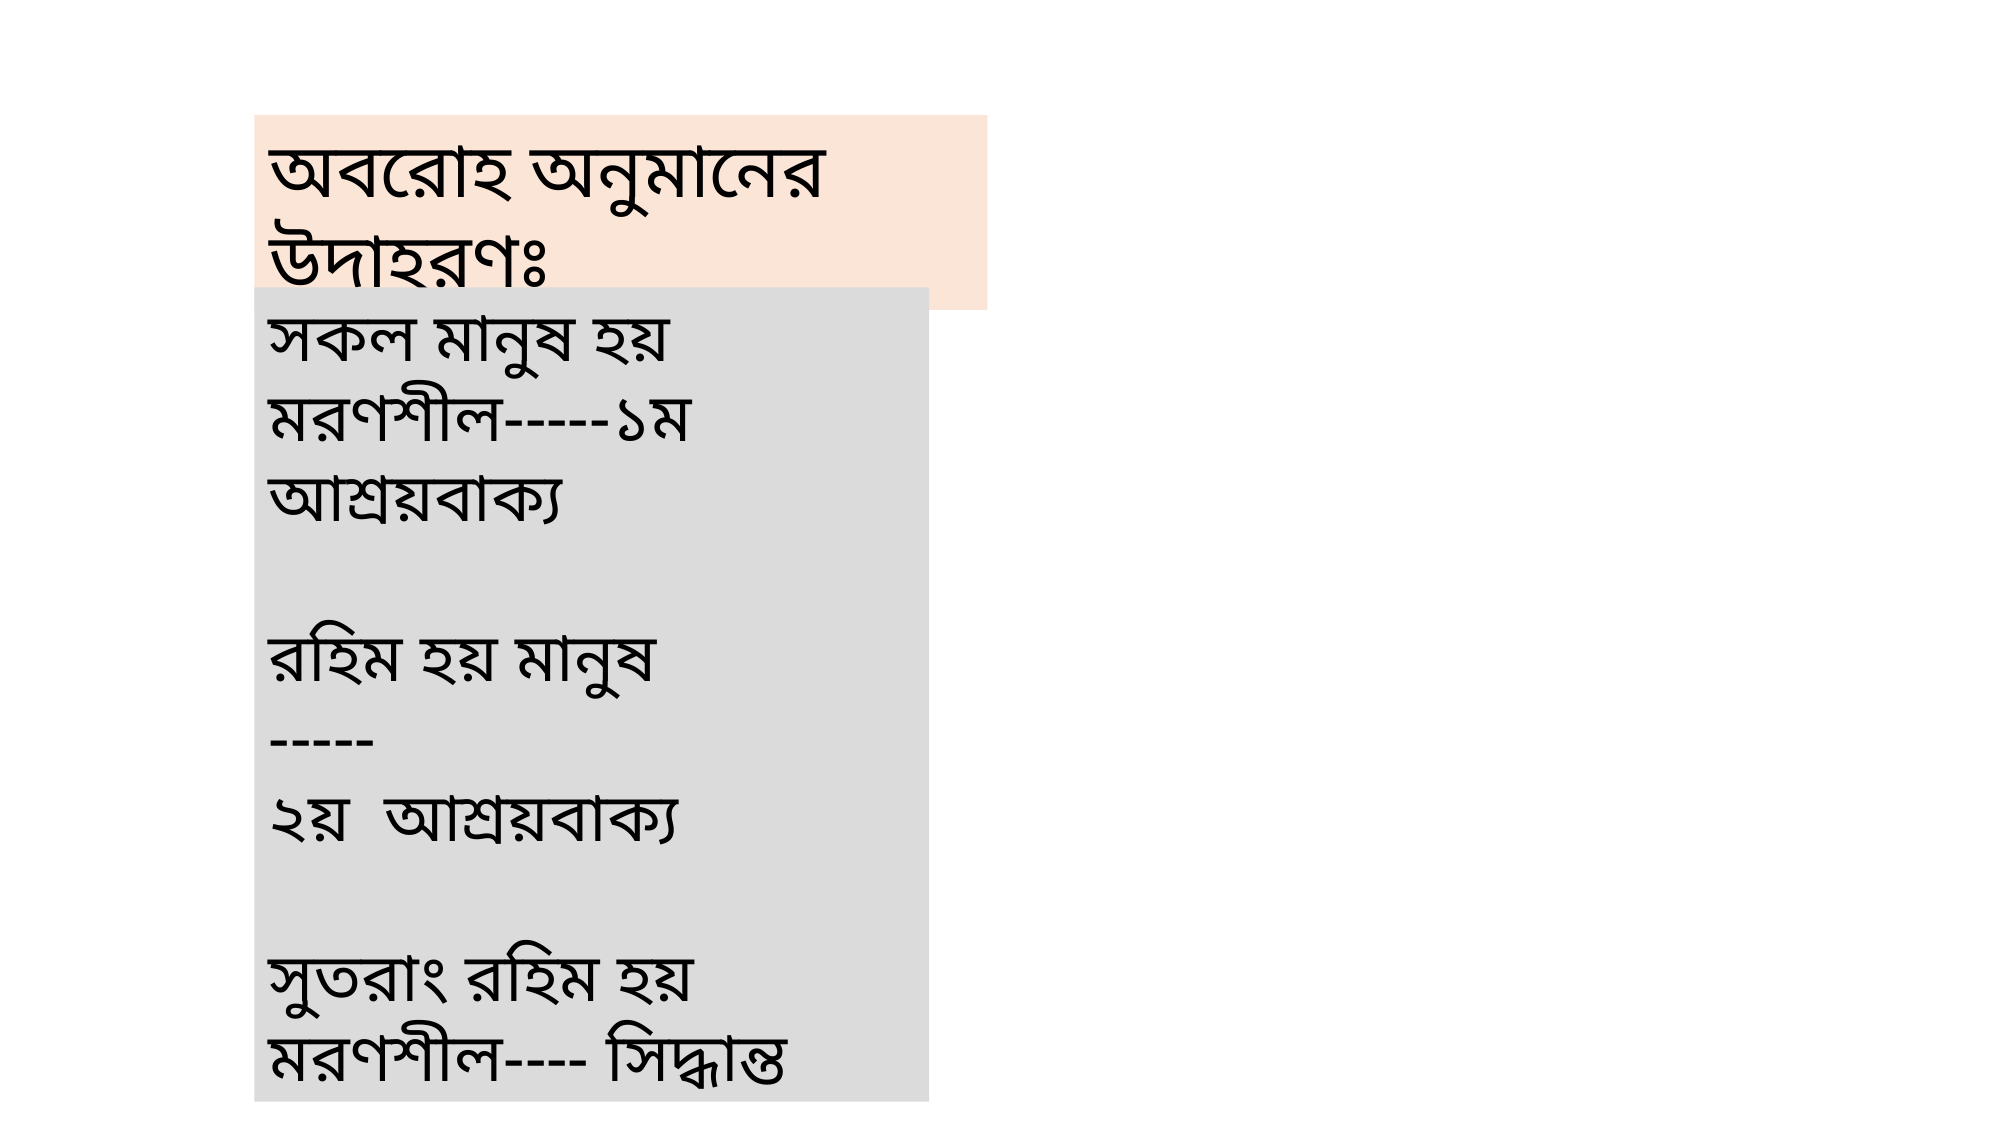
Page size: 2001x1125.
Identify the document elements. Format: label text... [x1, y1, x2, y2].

text_box সকল মানুষ হয় মরণশীল-----১ম আশ্রয়বাক্য রহিম হয় মানুষ ----- ২য় আশ্রয়বাক্য সুতরাং রহিম হয় মরণশীল---- সিদ্ধান্ত [254, 287, 930, 1102]
text_box অবরোহ অনুমানের উদাহরণঃ [254, 115, 988, 310]
